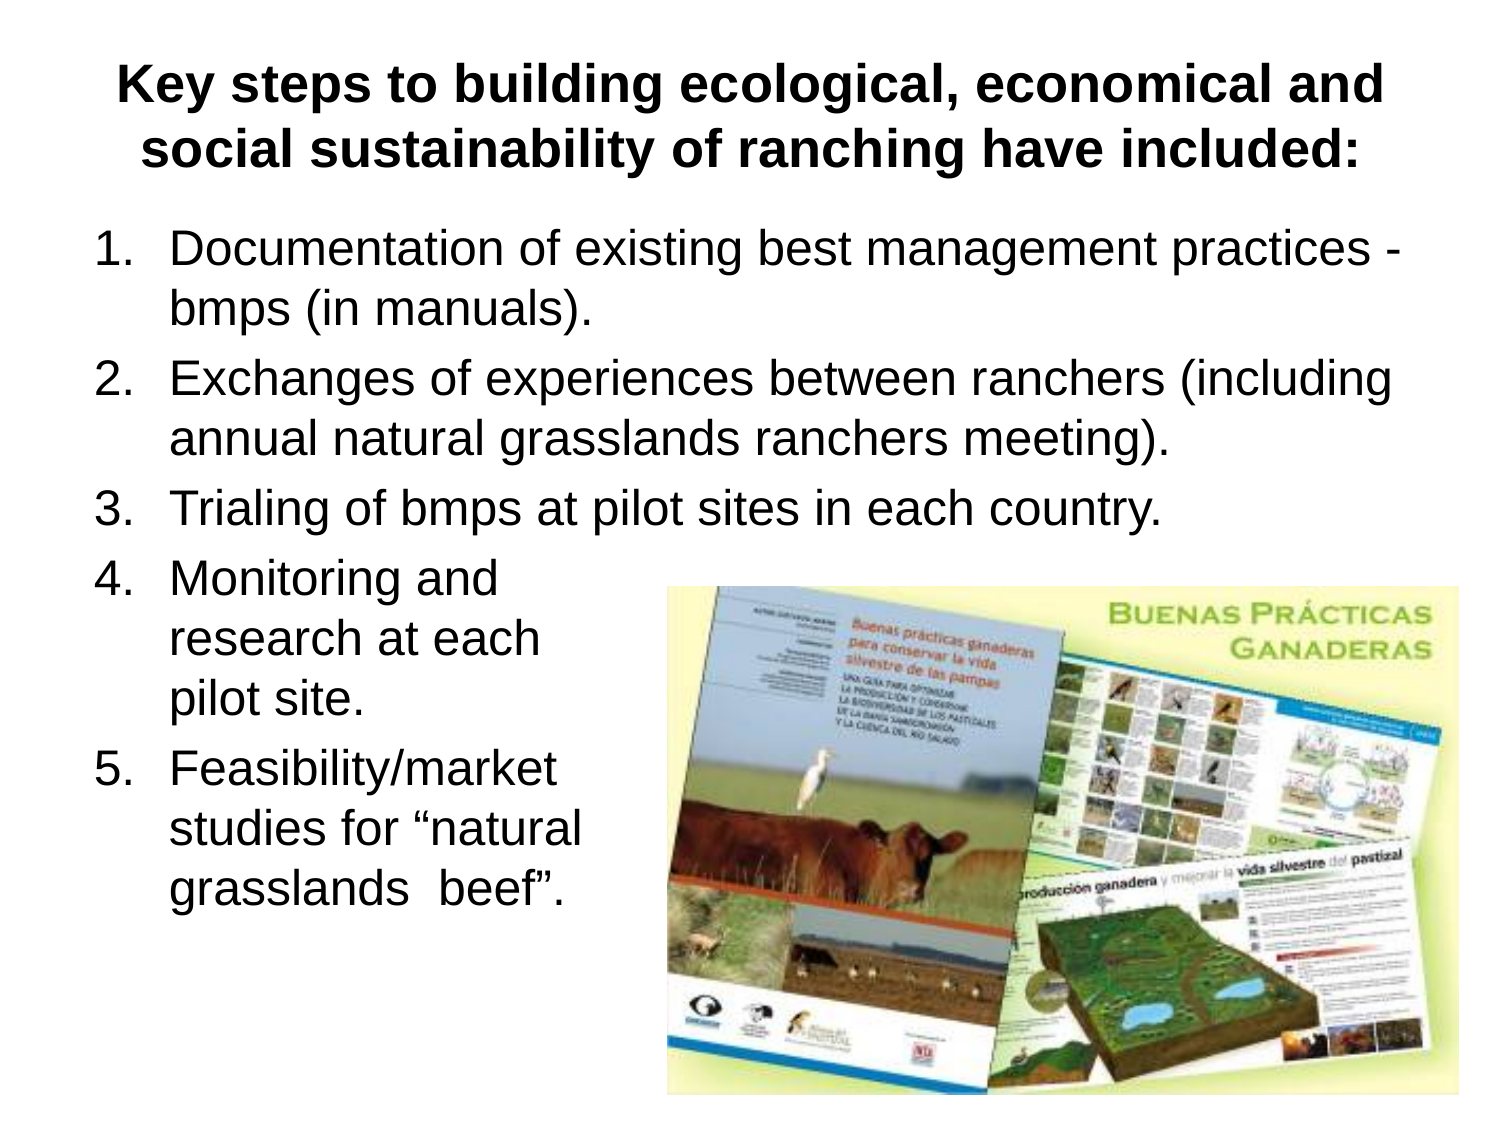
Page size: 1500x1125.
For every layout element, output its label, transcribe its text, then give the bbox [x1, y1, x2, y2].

list Documentation of existing best management practices - bmps (in manuals). Exchanges of experiences between ranchers (including annual natural grasslands ranchers meeting). Trialing of bmps at pilot sites in each country. Monitoring and research at each pilot site. Feasibility/market studies for “natural grasslands beef”. [3, 208, 1433, 1059]
picture [667, 585, 1459, 1095]
title Key steps to building ecological, economical and social sustainability of ranching have included: [76, 19, 1427, 207]
